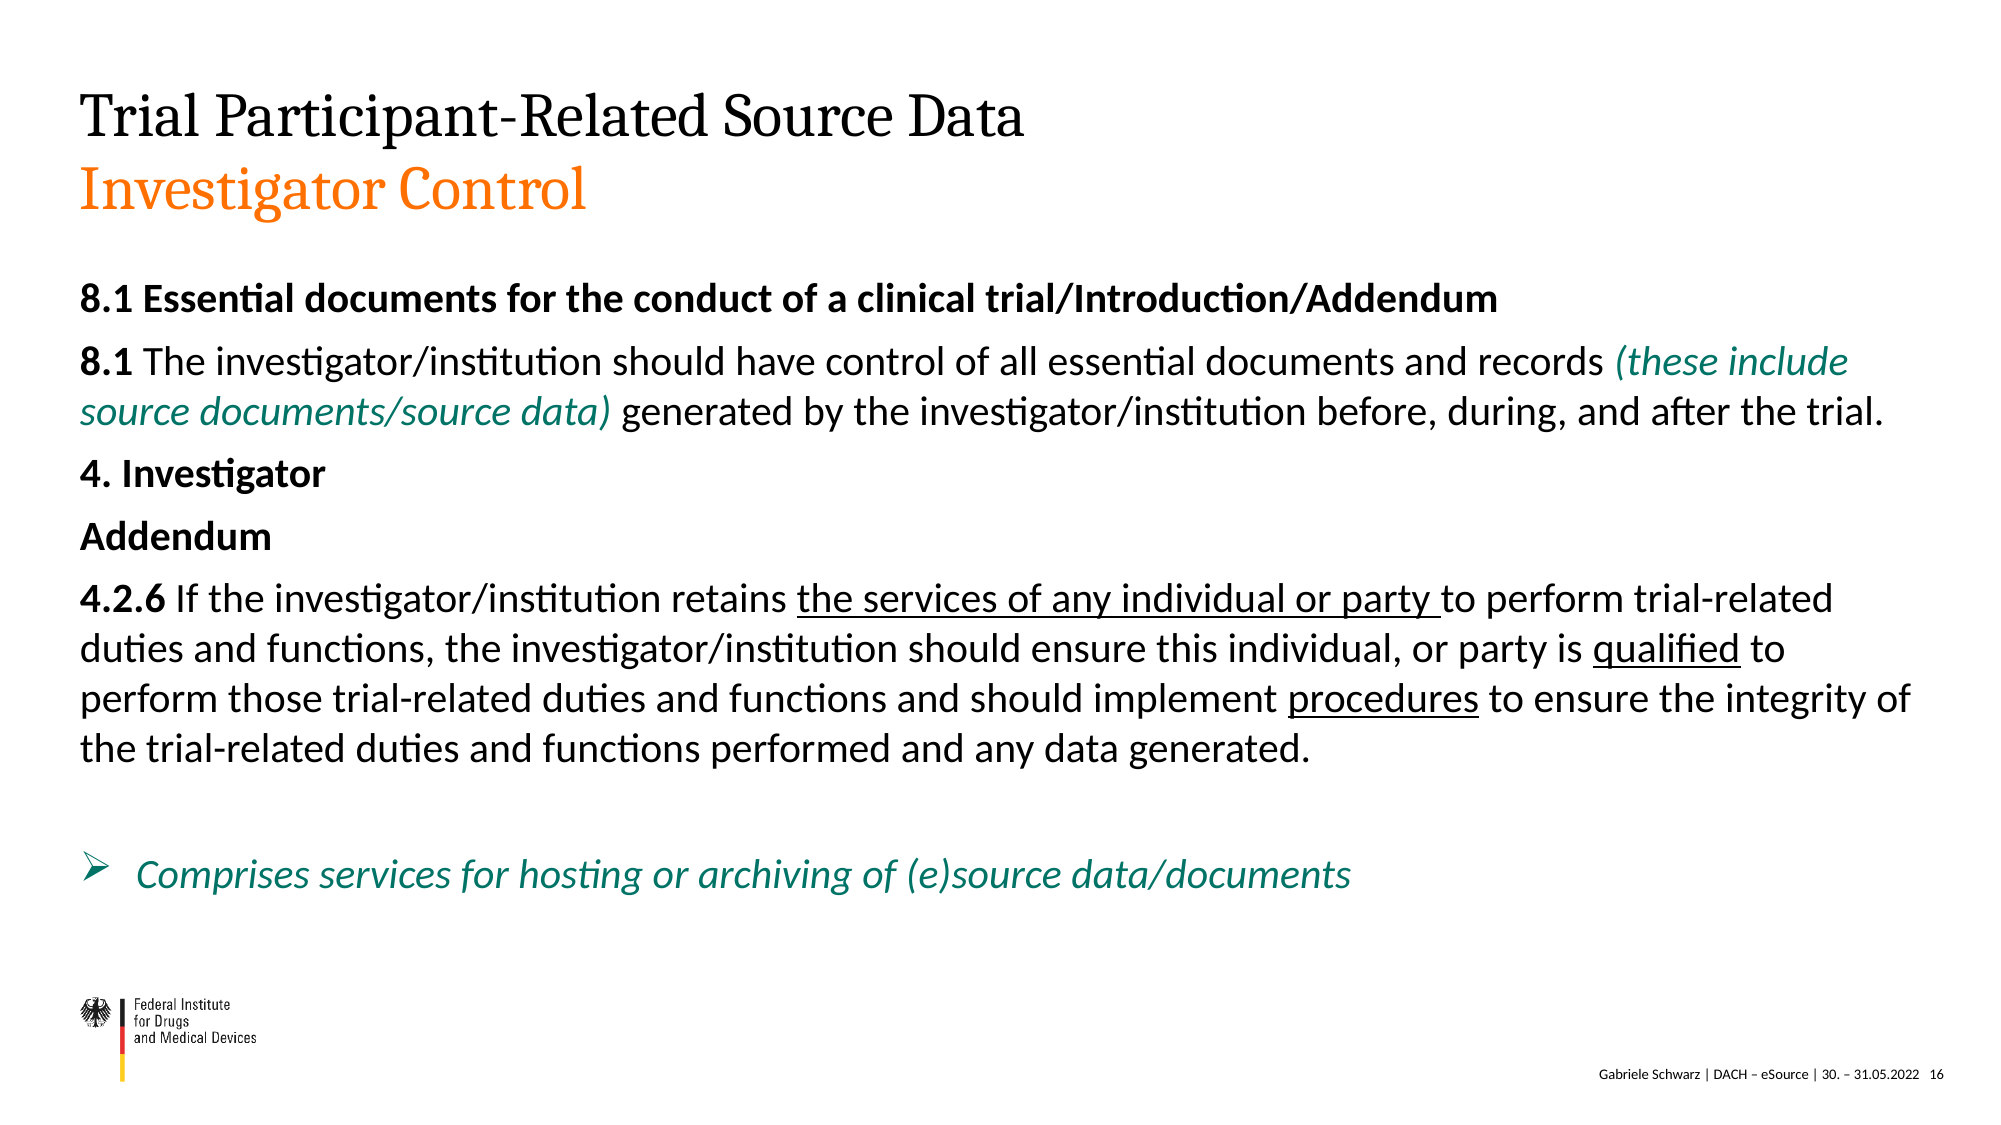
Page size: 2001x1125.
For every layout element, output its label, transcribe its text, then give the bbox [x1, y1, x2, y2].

title Trial Participant-Related Source Data Investigator Control [79, 76, 1921, 272]
picture [79, 995, 260, 1086]
list 8.1 Essential documents for the conduct of a clinical trial/Introduction/Addendum 8.1 The investigator/institution should have control of all essential documents and records (these include source documents/source data) generated by the investigator/institution before, during, and after the trial. 4. Investigator Addendum 4.2.6 If the investigator/institution retains the services of any individual or party to perform trial-related duties and functions, the investigator/institution should ensure this individual, or party is qualified to perform those trial-related duties and functions and should implement procedures to ensure the integrity of the trial-related duties and functions performed and any data generated. Comprises services for hosting or archiving of (e)source data/documents [79, 272, 1921, 939]
